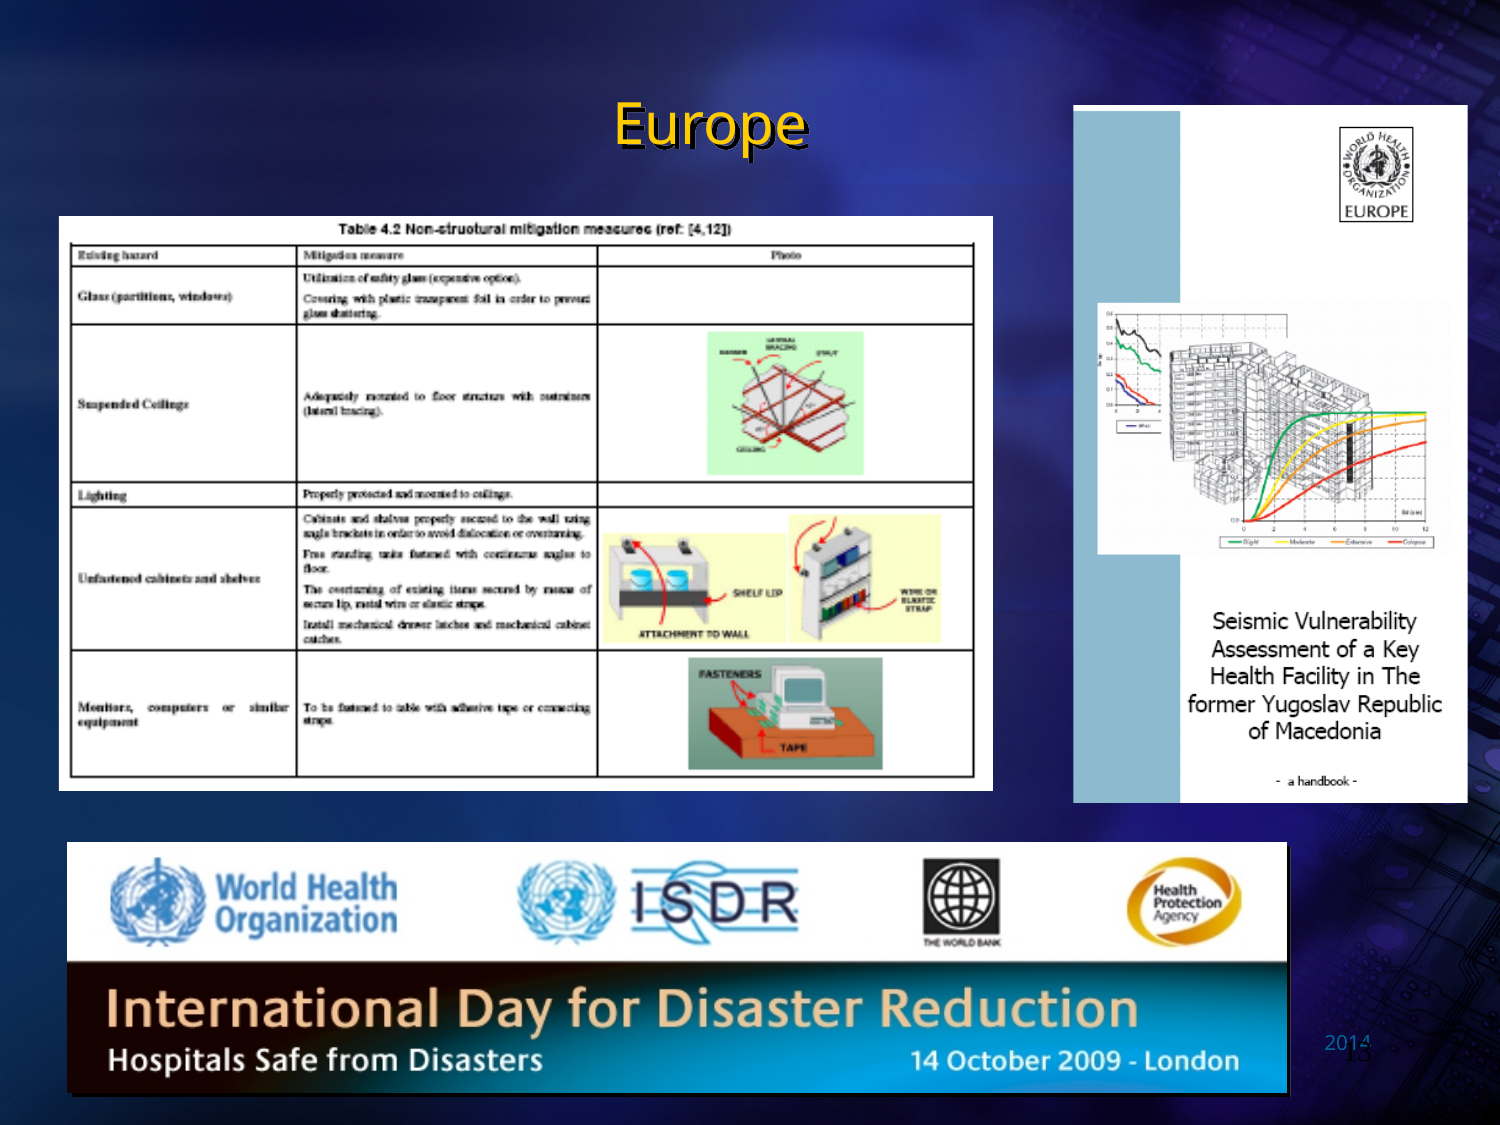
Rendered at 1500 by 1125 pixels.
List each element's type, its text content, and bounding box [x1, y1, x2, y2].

title Europe [72, 46, 1348, 197]
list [67, 842, 1287, 1093]
picture [0, 0, 1500, 1125]
slide_number 13 [1287, 1024, 1388, 1101]
